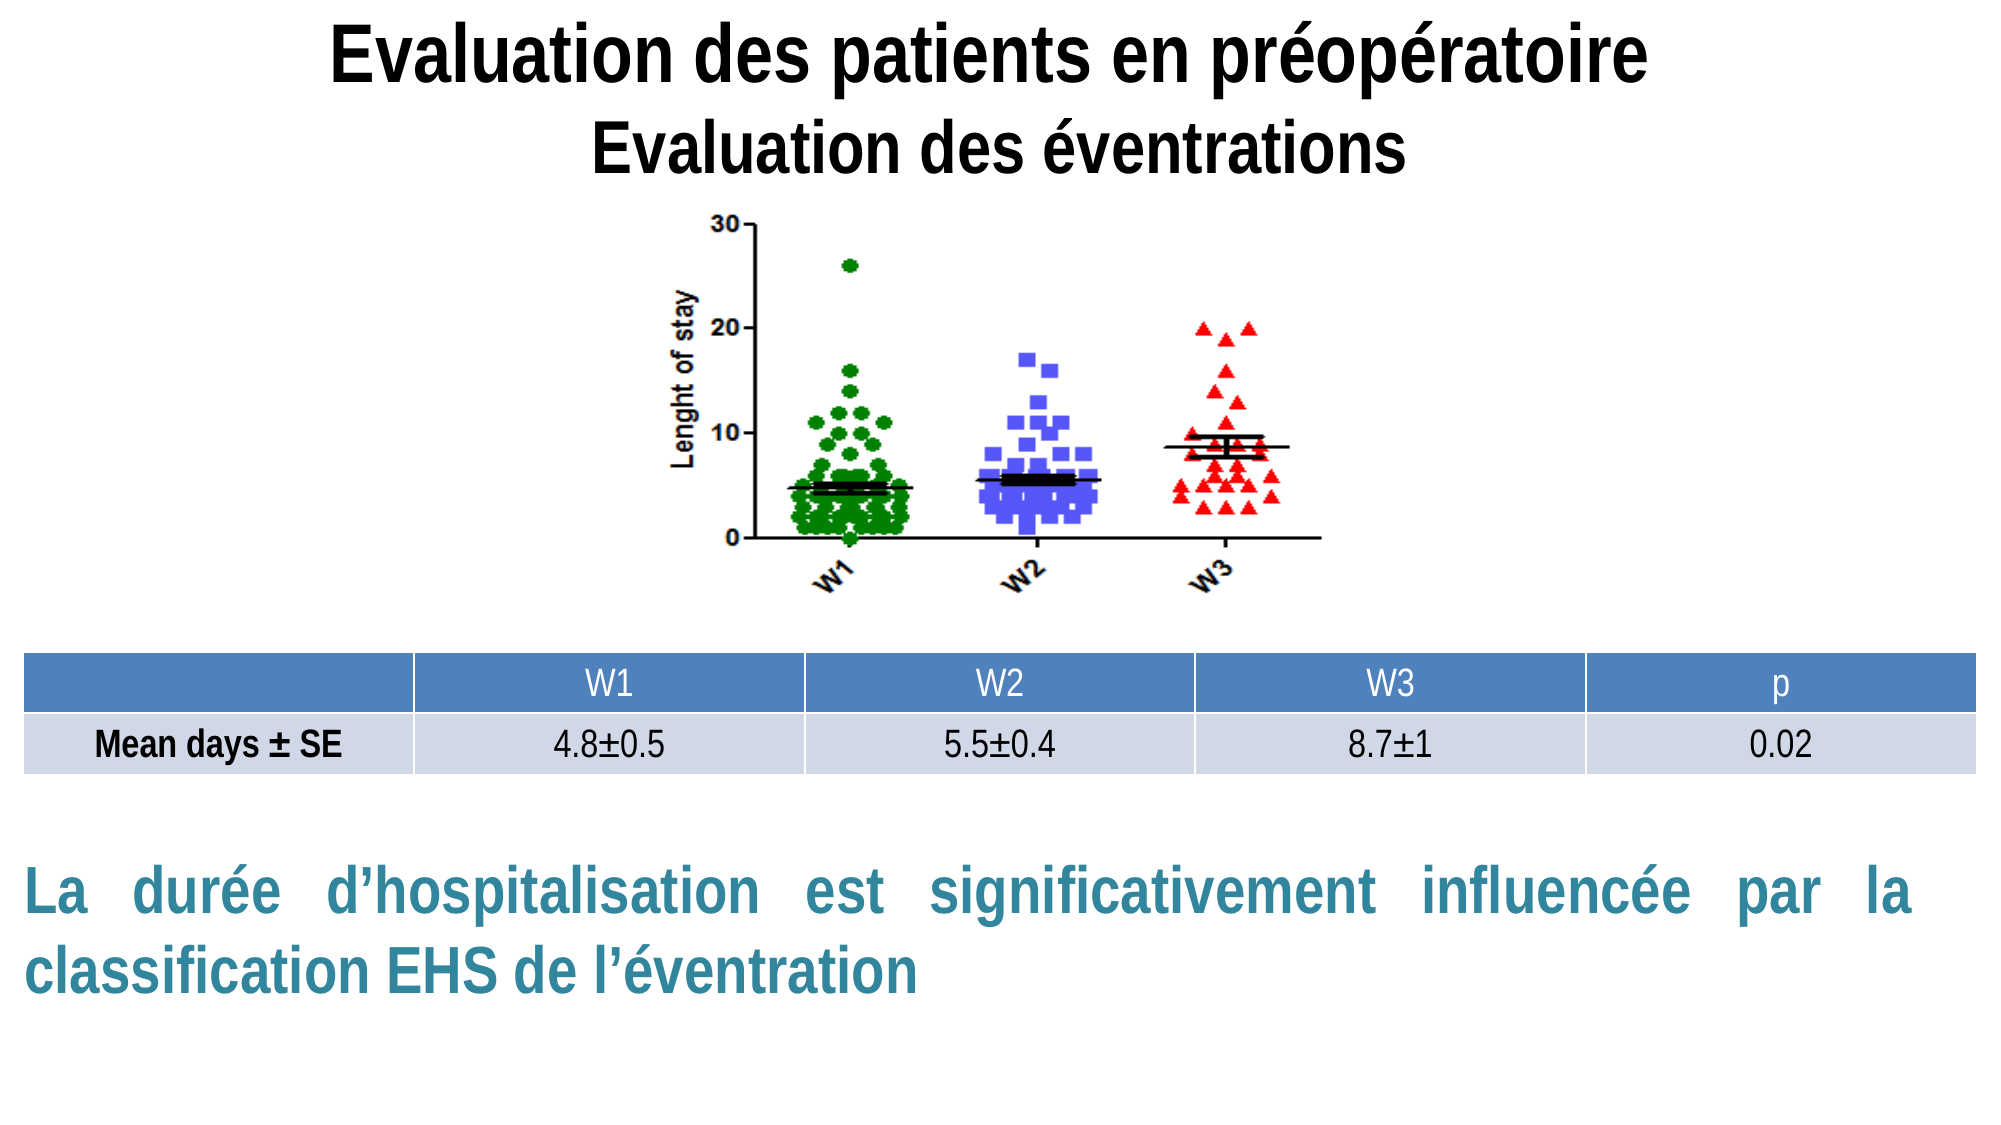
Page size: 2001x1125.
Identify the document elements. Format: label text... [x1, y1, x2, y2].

table_cell 8.7±1 [1196, 714, 1585, 774]
table_header W2 [806, 653, 1194, 712]
table_cell 5.5±0.4 [806, 714, 1194, 774]
table_header W1 [415, 653, 804, 712]
text_box La durée d’hospitalisation est significativement influencée par la classification EHS de l’éventration [9, 839, 1930, 1014]
table_header W3 [1196, 653, 1585, 712]
table_header [24, 653, 413, 712]
table_cell 4.8±0.5 [415, 714, 804, 774]
table_cell 0.02 [1587, 714, 1976, 774]
text_box Evaluation des patients en préopératoire Evaluation des éventrations [0, 0, 2000, 197]
table_header p [1587, 653, 1976, 712]
table_cell Mean days ± SE [24, 714, 413, 774]
picture [637, 179, 1339, 612]
